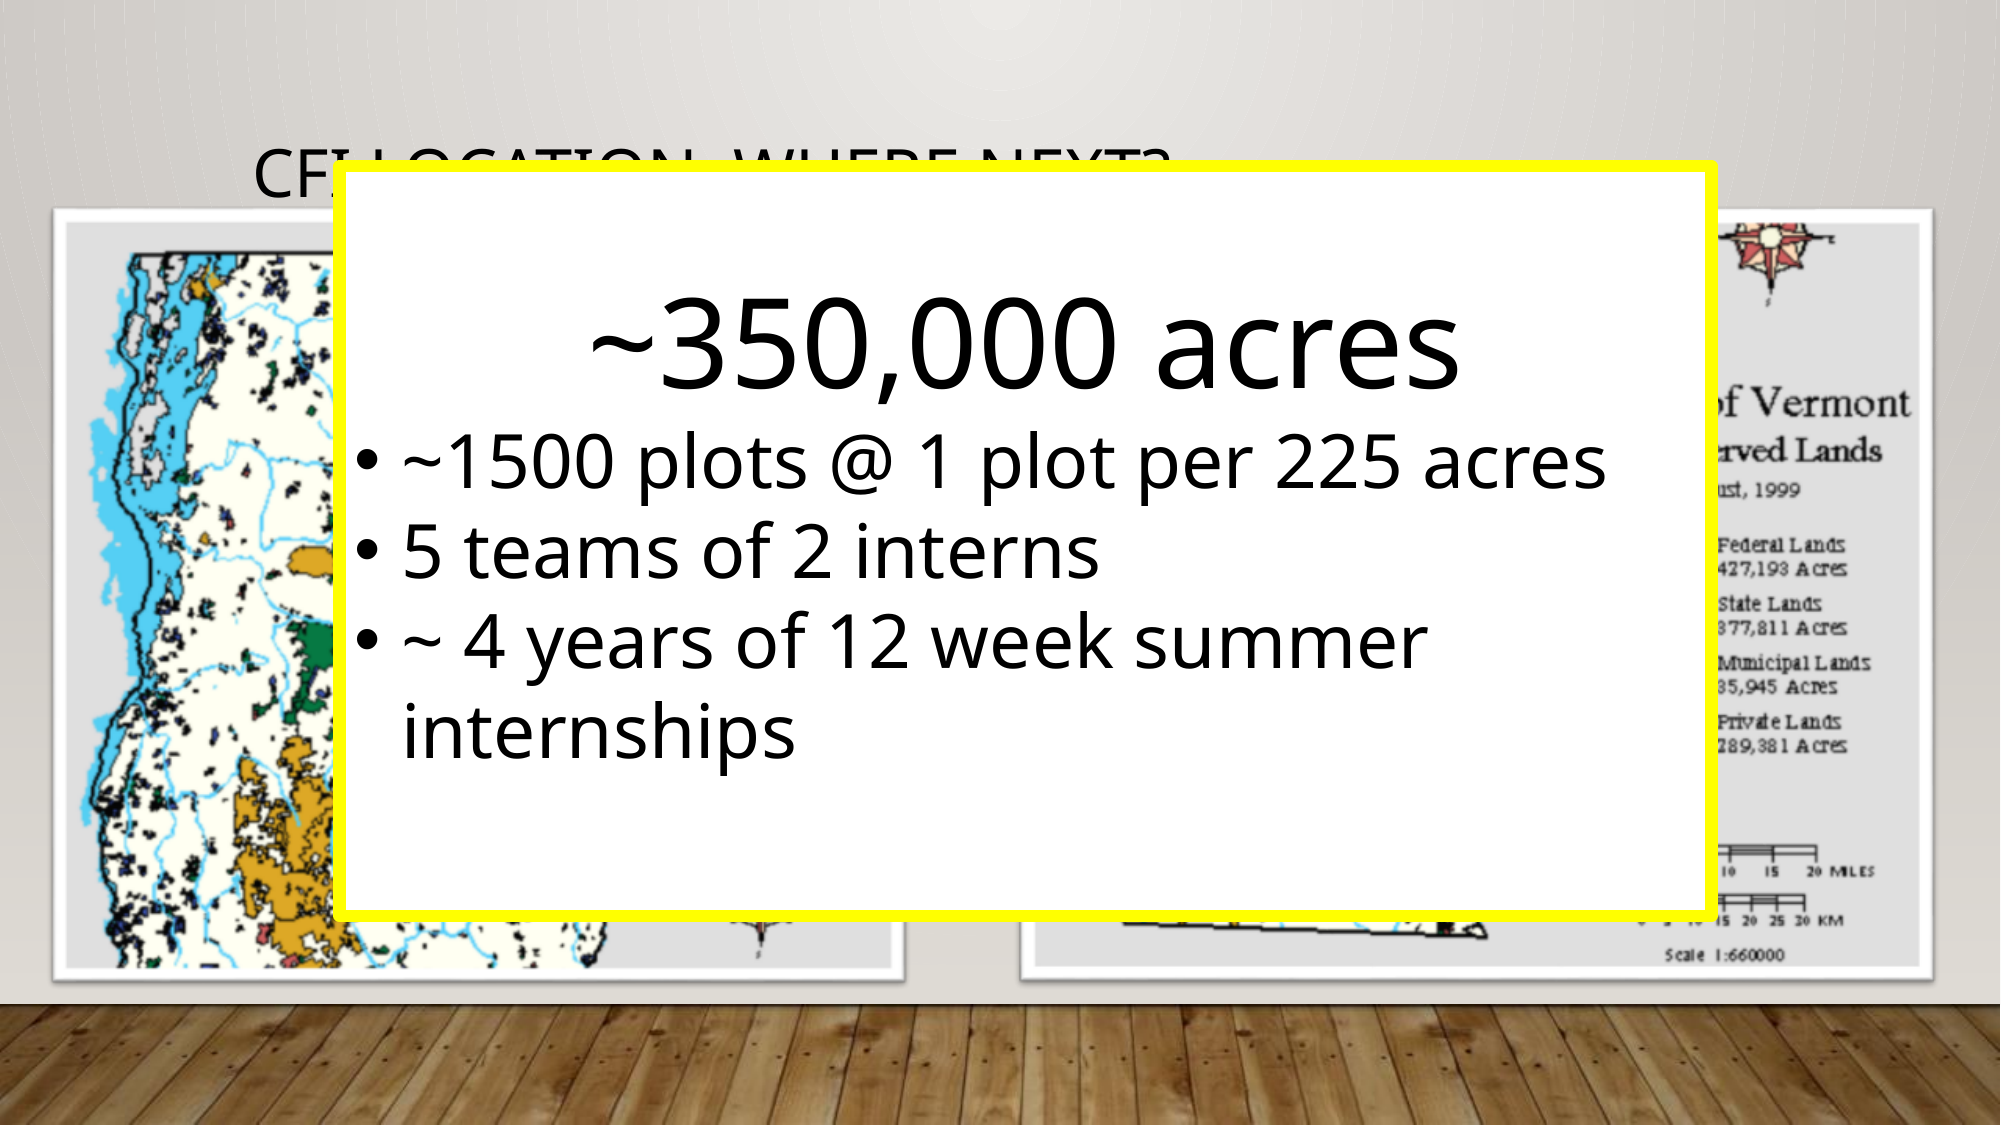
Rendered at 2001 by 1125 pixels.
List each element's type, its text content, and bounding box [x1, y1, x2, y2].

title CFI Location: Where Next? [237, 132, 1814, 201]
picture [41, 201, 916, 995]
text_box ~350,000 acres ~1500 plots @ 1 plot per 225 acres 5 teams of 2 interns ~ 4 years of 12 week summer internships [339, 166, 1712, 916]
picture [0, 1004, 2000, 1125]
picture [1009, 201, 1945, 995]
